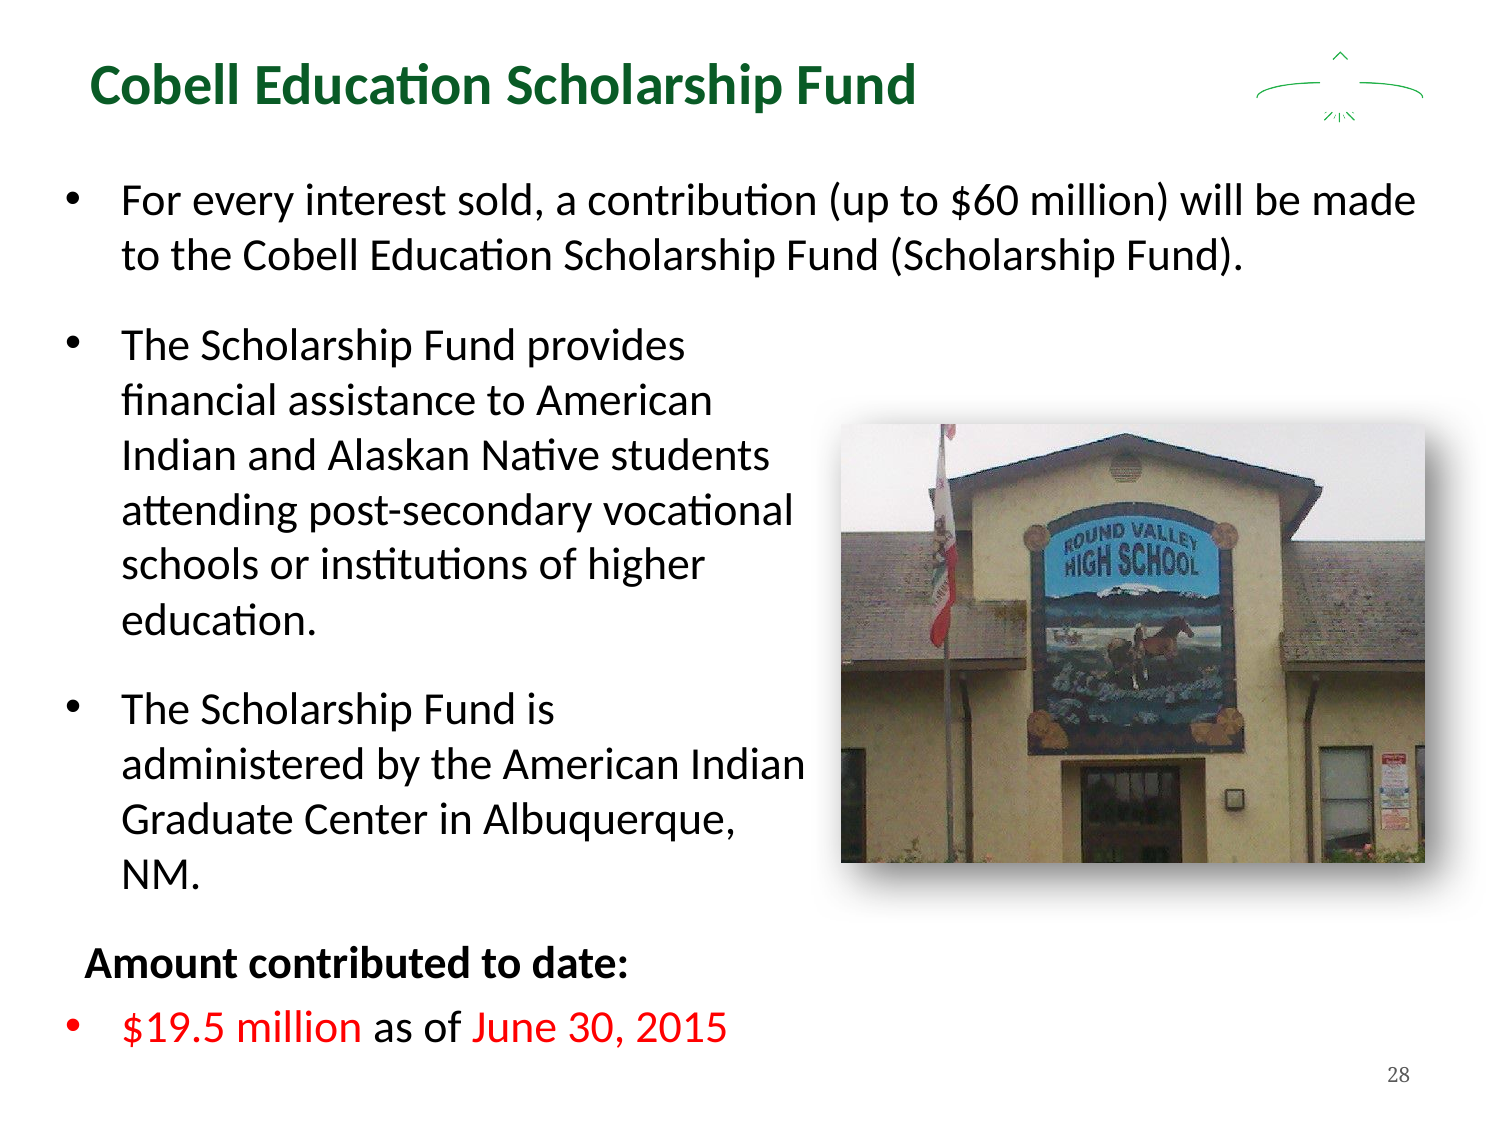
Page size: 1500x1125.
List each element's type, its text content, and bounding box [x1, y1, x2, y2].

slide_number 28 [1362, 1050, 1425, 1103]
title Cobell Education Scholarship Fund [75, 12, 1313, 150]
picture [841, 424, 1426, 863]
list The Scholarship Fund provides financial assistance to American Indian and Alaskan Native students attending post-secondary vocational schools or institutions of higher education. The Scholarship Fund is administered by the American Indian Graduate Center in Albuquerque, NM. Amount contributed to date: $19.5 million as of June 30, 2015 [50, 306, 825, 1075]
picture [1313, 49, 1425, 125]
text_box For every interest sold, a contribution (up to $60 million) will be made to the Cobell Education Scholarship Fund (Scholarship Fund). [50, 162, 1438, 288]
